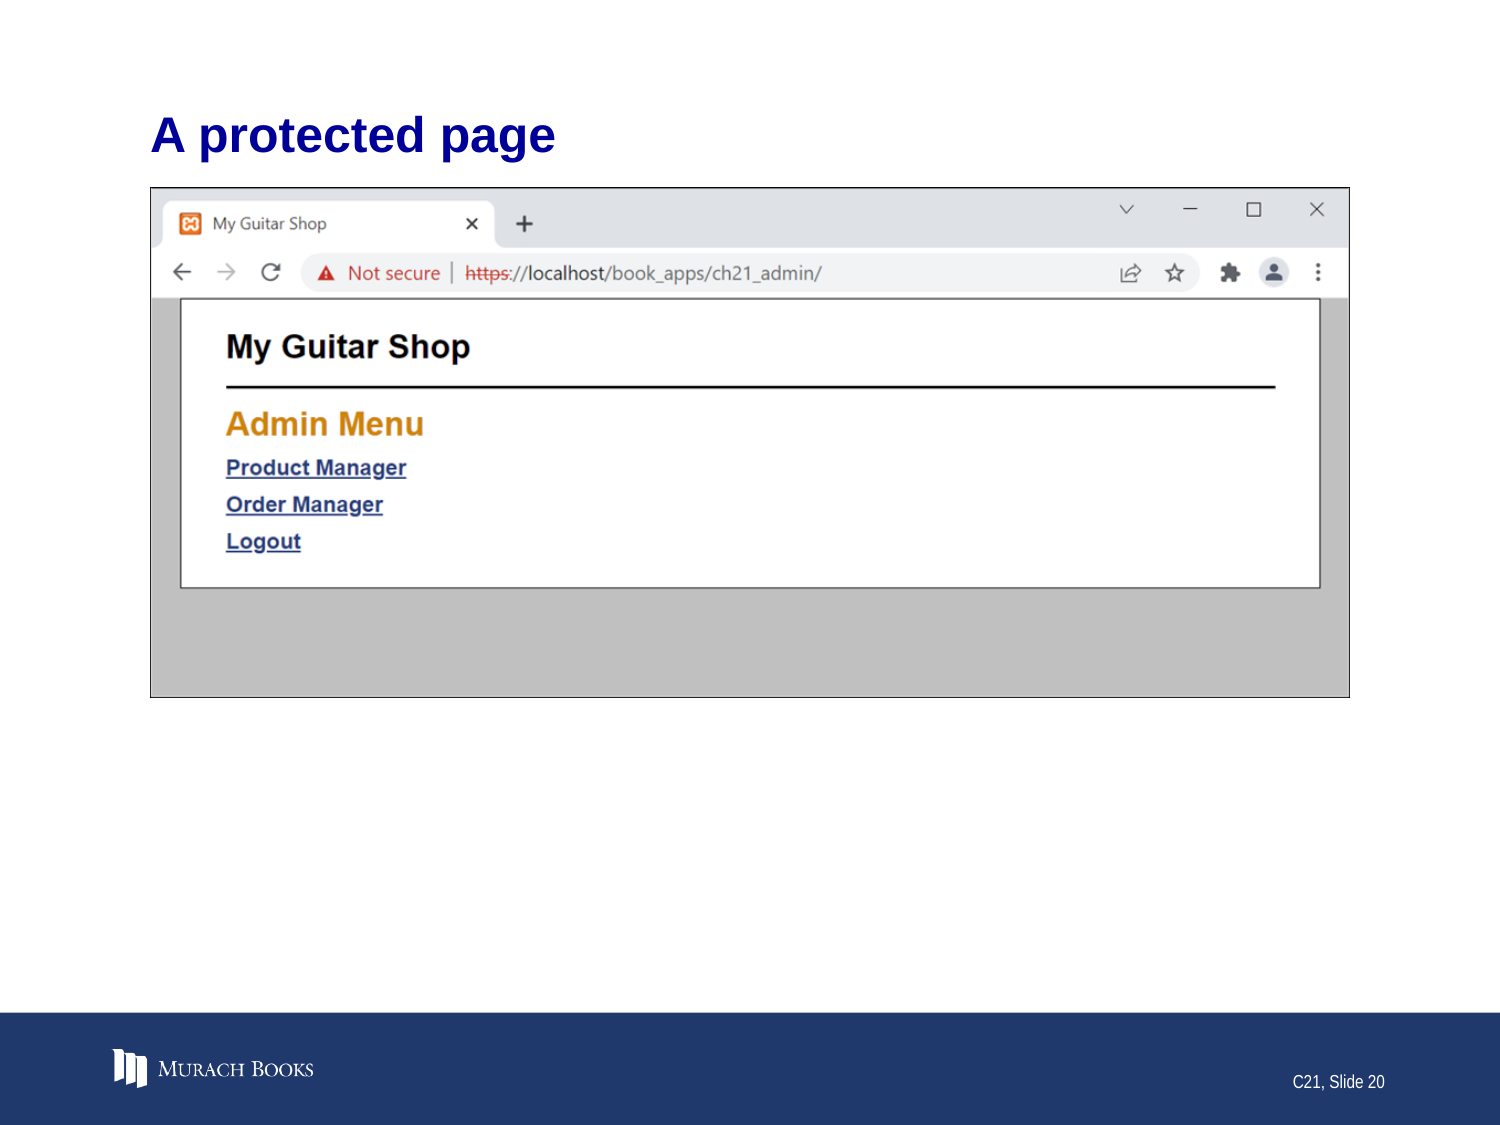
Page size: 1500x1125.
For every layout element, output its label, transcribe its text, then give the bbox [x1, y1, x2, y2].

slide_number C21, Slide 20 [1087, 1025, 1400, 1100]
title A protected page [150, 102, 1350, 164]
footer [12, 1025, 463, 1100]
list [149, 187, 1351, 699]
